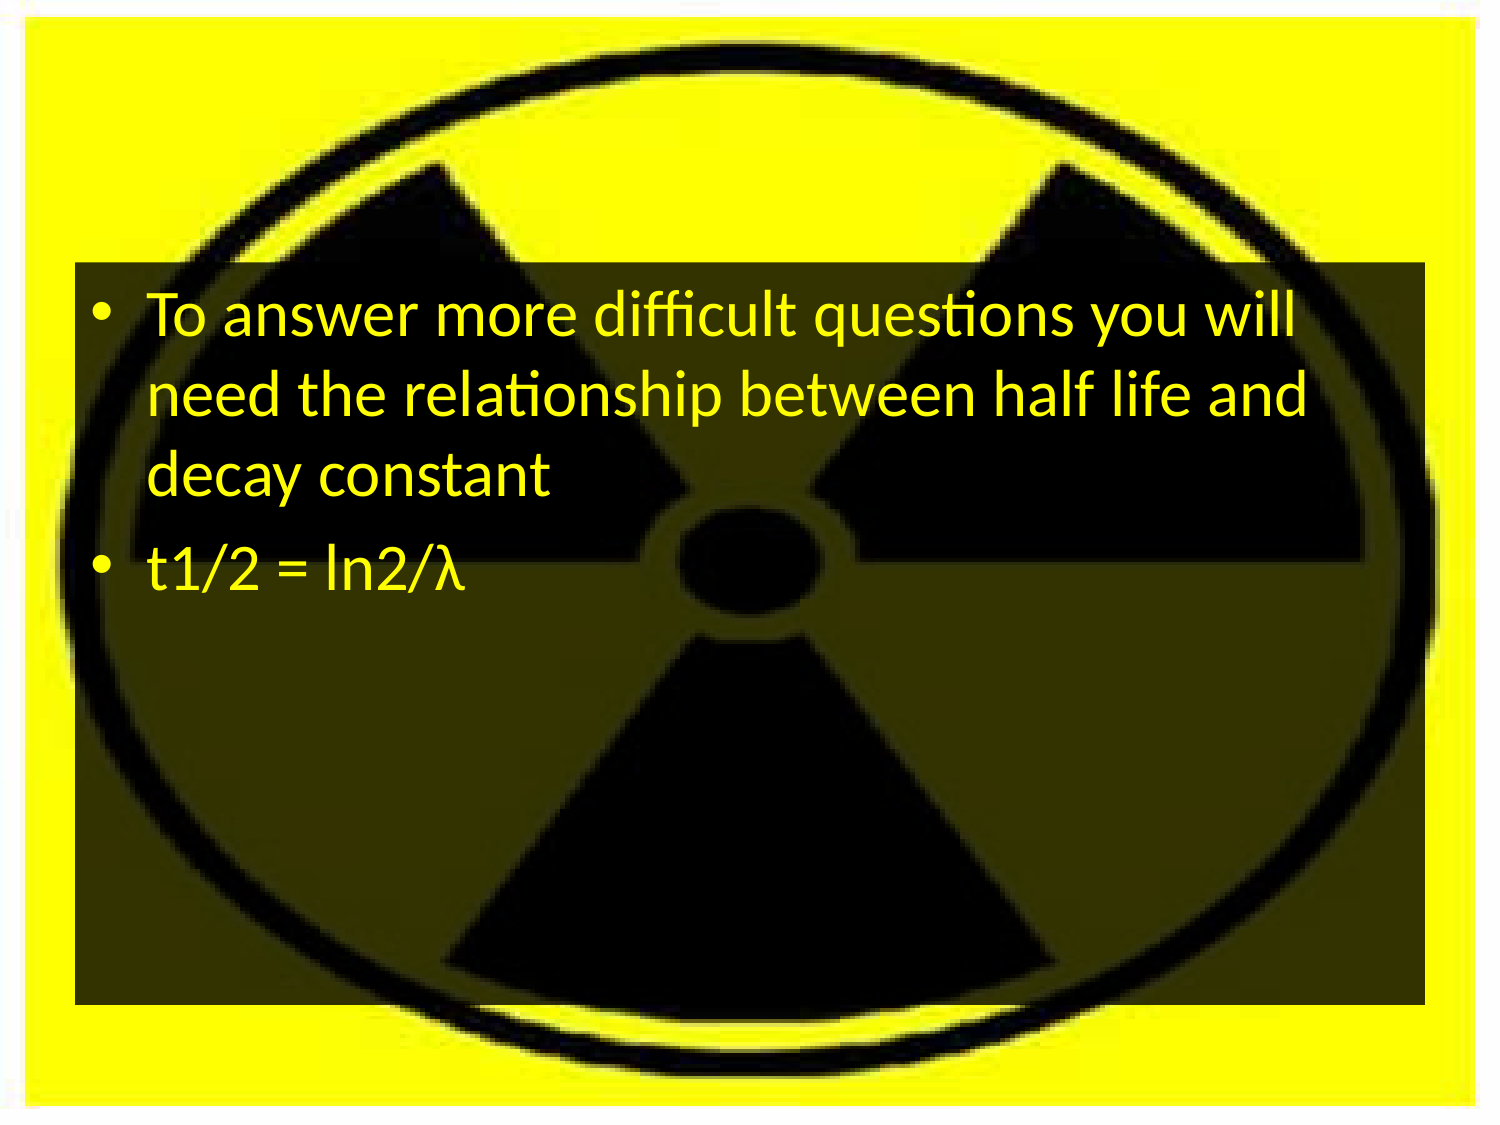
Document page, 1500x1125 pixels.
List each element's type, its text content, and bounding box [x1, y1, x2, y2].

picture [0, 0, 1500, 1125]
list To answer more difficult questions you will need the relationship between half life and decay constant t1/2 = ln2/λ [75, 262, 1425, 1005]
